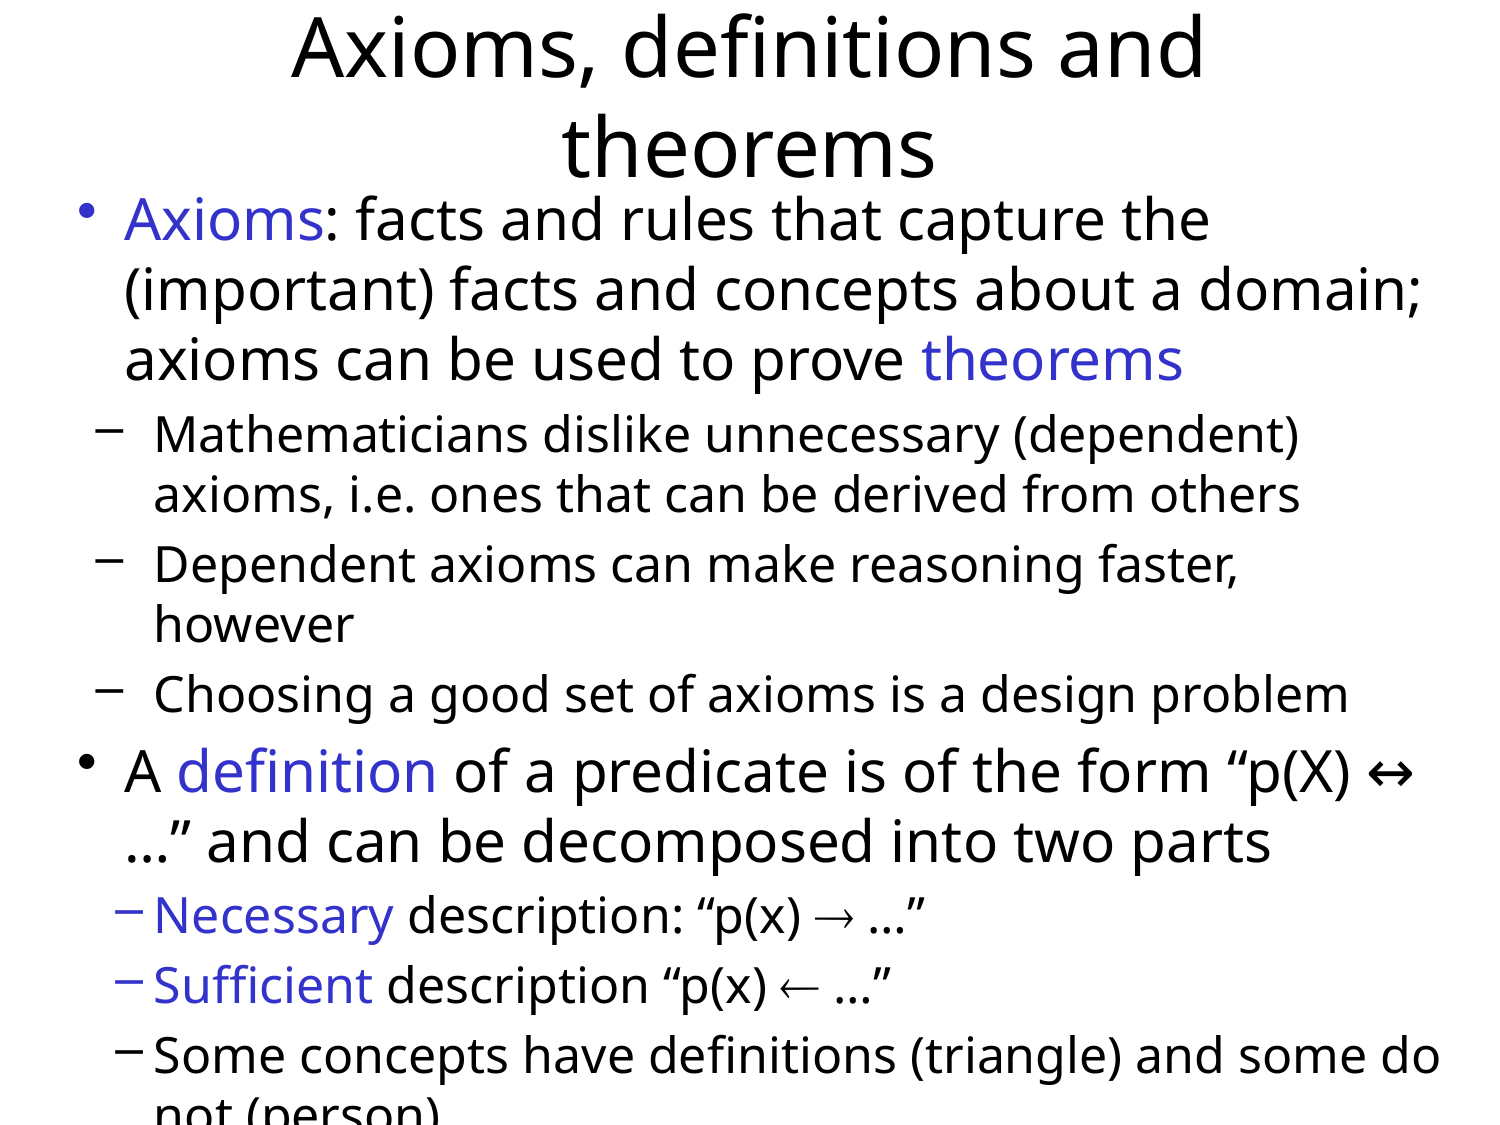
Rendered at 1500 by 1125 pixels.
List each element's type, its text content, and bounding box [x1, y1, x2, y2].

list Axioms: facts and rules that capture the (important) facts and concepts about a domain; axioms can be used to prove theorems Mathematicians dislike unnecessary (dependent) axioms, i.e. ones that can be derived from others Dependent axioms can make reasoning faster, however Choosing a good set of axioms is a design problem A definition of a predicate is of the form “p(X) ↔ …” and can be decomposed into two parts Necessary description: “p(x)  …” Sufficient description “p(x)  …” Some concepts have definitions (triangle) and some do not (person) [62, 174, 1463, 1100]
title Axioms, definitions and theorems [112, 0, 1388, 174]
